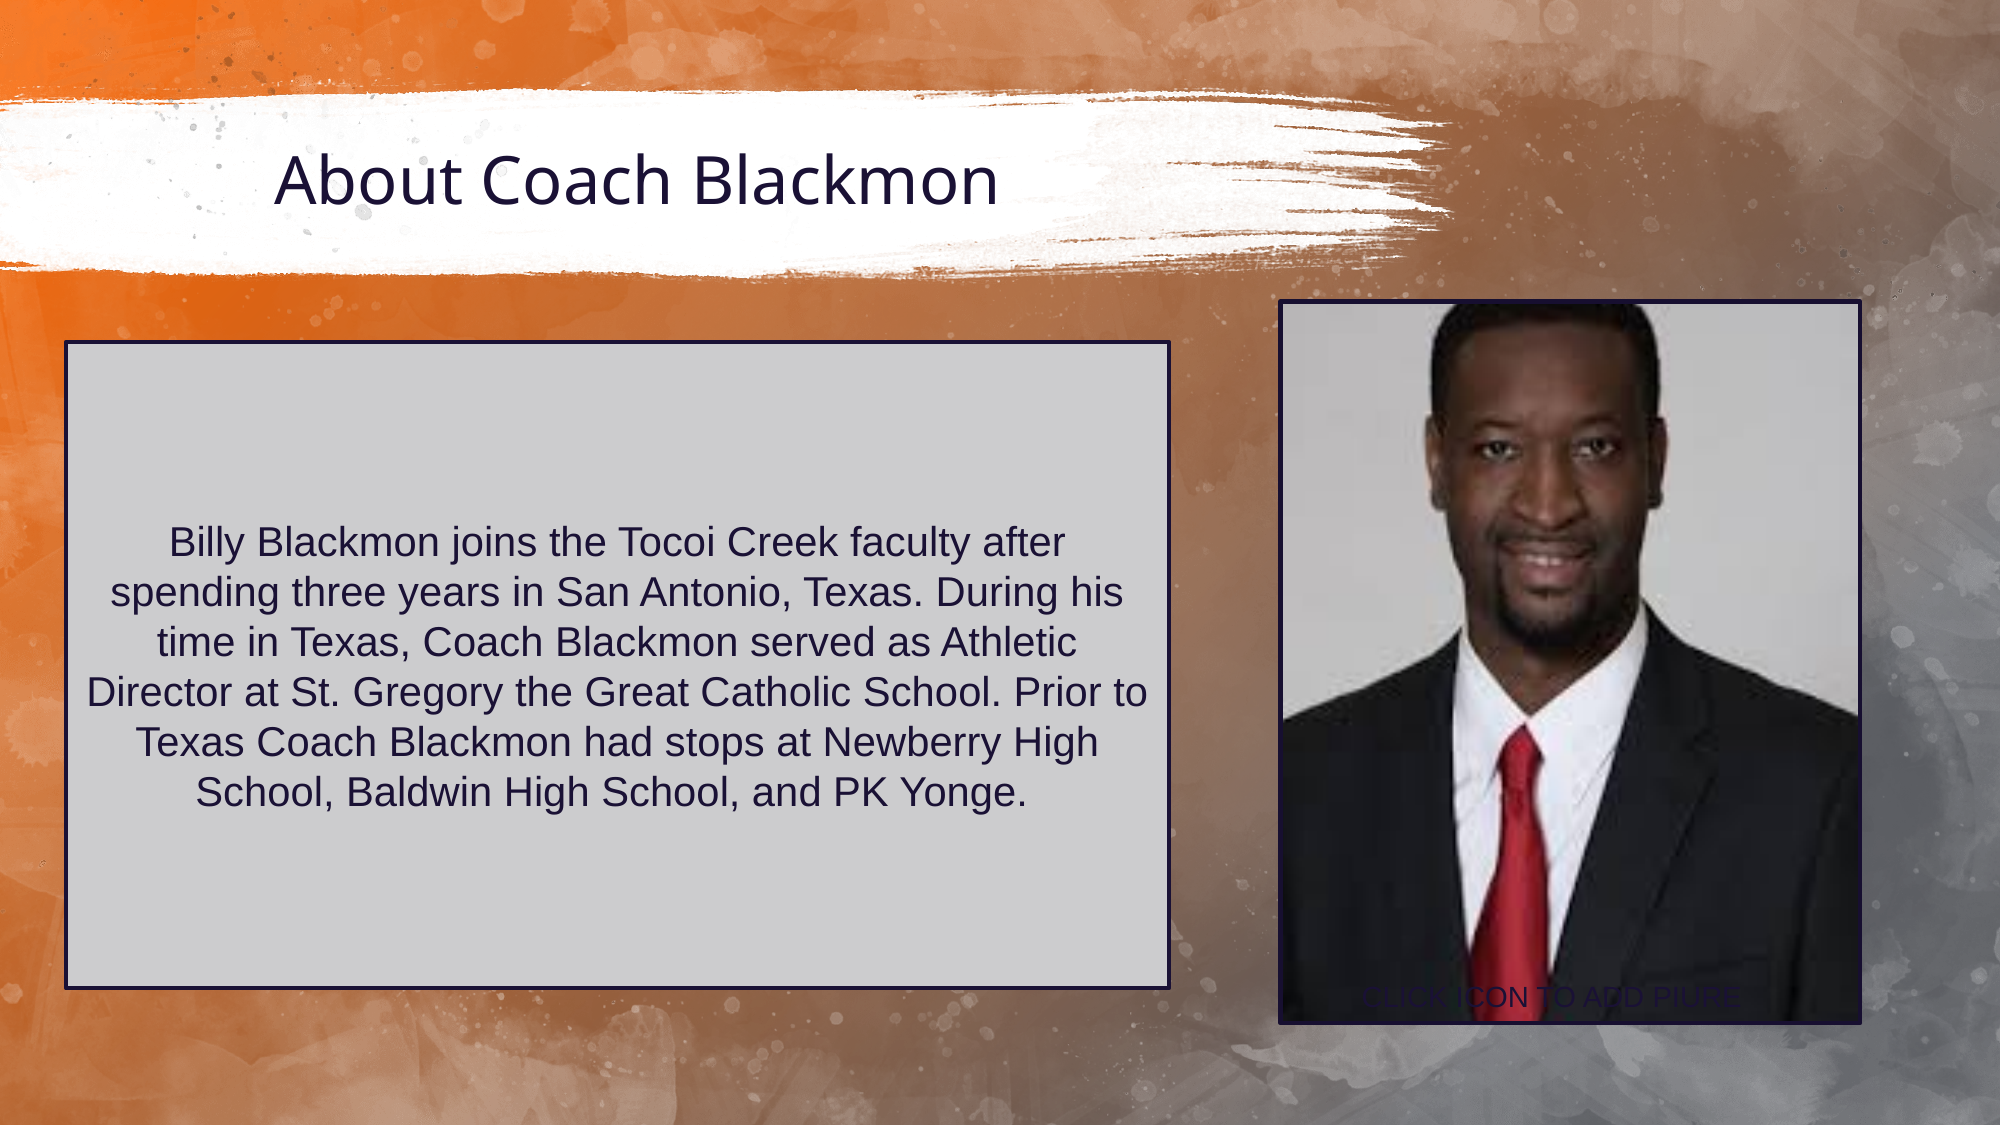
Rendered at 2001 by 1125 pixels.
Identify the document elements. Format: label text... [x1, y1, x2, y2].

text_box Billy Blackmon joins the Tocoi Creek faculty after spending three years in San Antonio, Texas. During his time in Texas, Coach Blackmon served as Athletic Director at St. Gregory the Great Catholic School. Prior to Texas Coach Blackmon had stops at Newberry High School, Baldwin High School, and PK Yonge. [64, 340, 1171, 990]
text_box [1273, 248, 2000, 1024]
title About Coach Blackmon [130, 92, 1146, 275]
picture [0, 78, 1456, 292]
